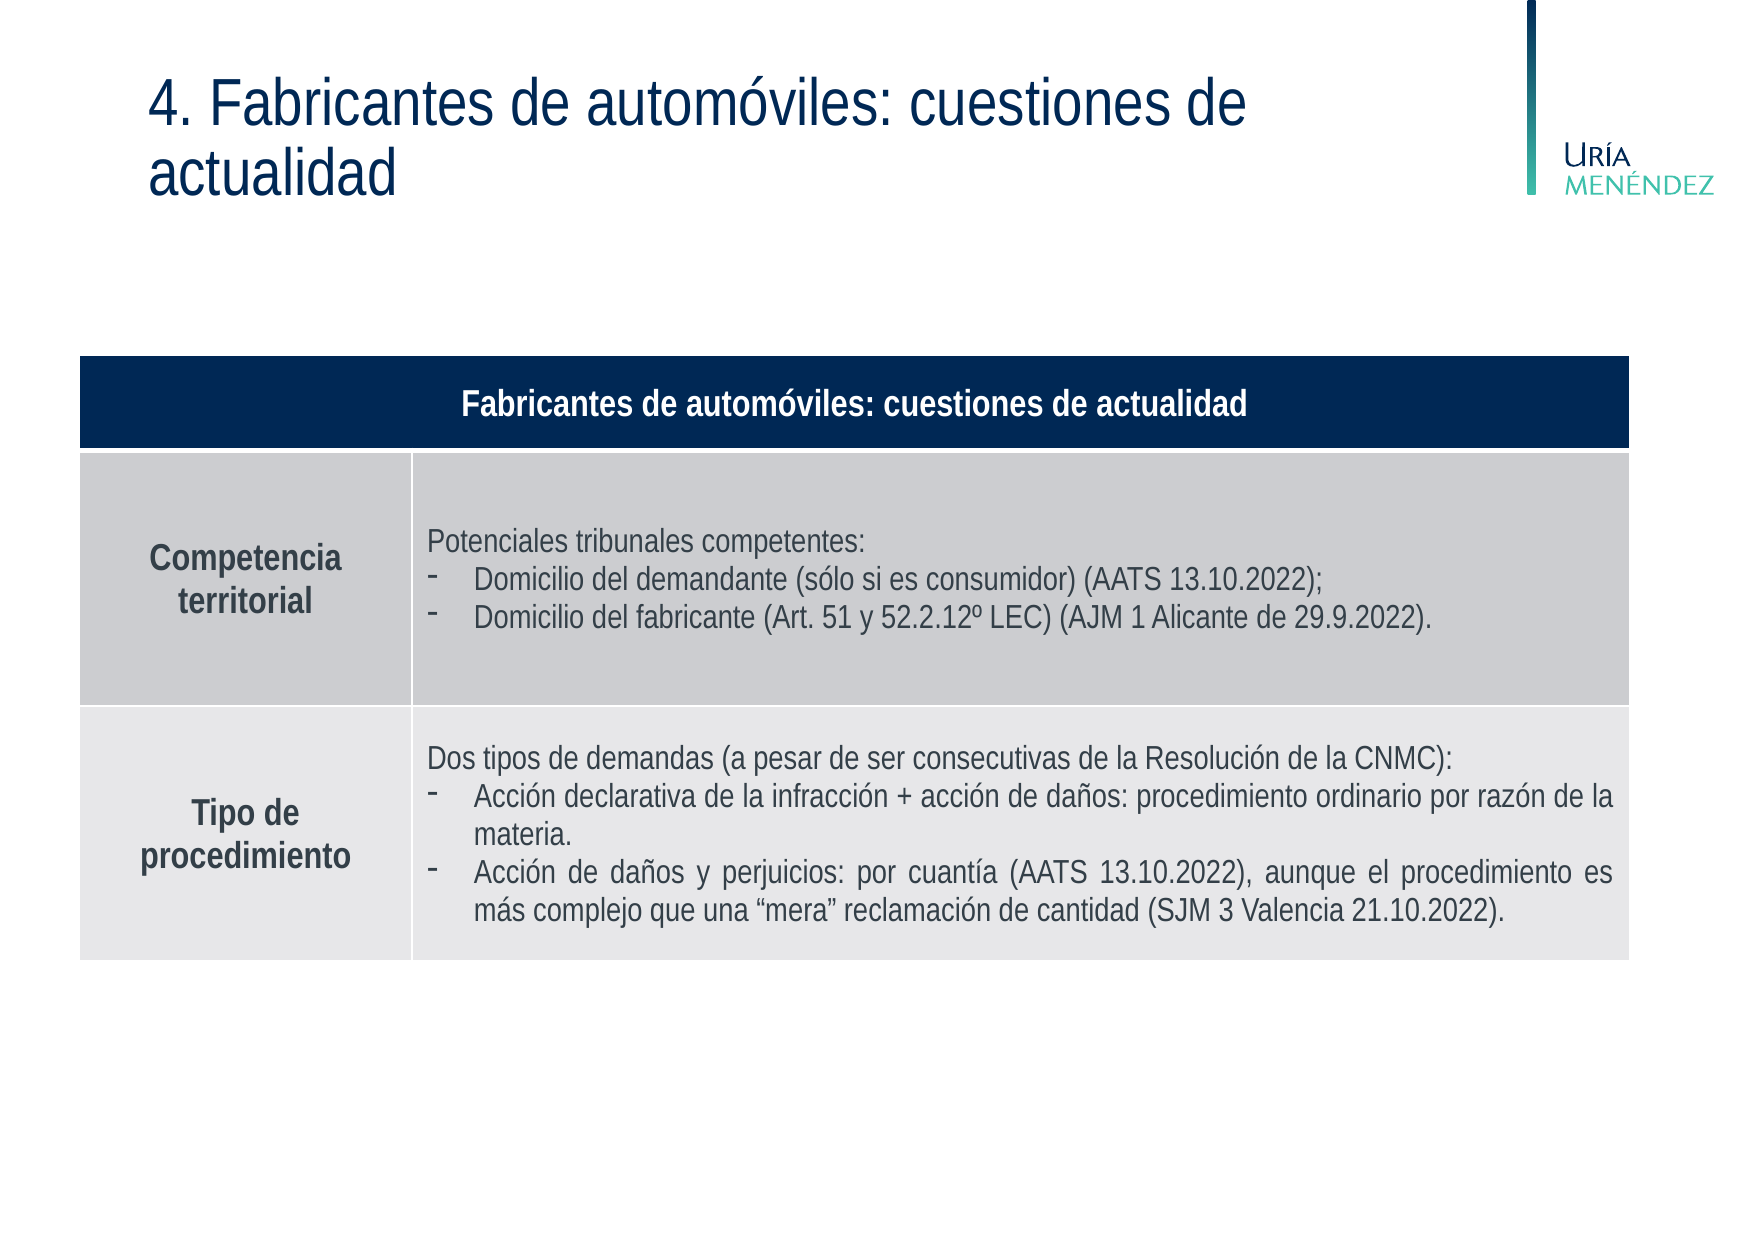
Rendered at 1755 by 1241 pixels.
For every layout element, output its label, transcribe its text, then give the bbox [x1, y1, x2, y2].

title 4. Fabricantes de automóviles: cuestiones de actualidad [148, 66, 1446, 209]
table_cell Potenciales tribunales competentes: Domicilio del demandante (sólo si es consumidor) (AATS 13.10.2022); Domicilio del fabricante (Art. 51 y 52.2.12º LEC) (AJM 1 Alicante de 29.9.2022). [413, 453, 1629, 705]
table_cell Dos tipos de demandas (a pesar de ser consecutivas de la Resolución de la CNMC): Acción declarativa de la infracción + acción de daños: procedimiento ordinario por razón de la materia. Acción de daños y perjuicios: por cuantía (AATS 13.10.2022), aunque el procedimiento es más complejo que una “mera” reclamación de cantidad (SJM 3 Valencia 21.10.2022). [413, 707, 1629, 960]
table_header Fabricantes de automóviles: cuestiones de actualidad [80, 356, 1629, 448]
table_cell Competencia territorial [80, 453, 411, 705]
table_cell Tipo de procedimiento [80, 707, 411, 960]
